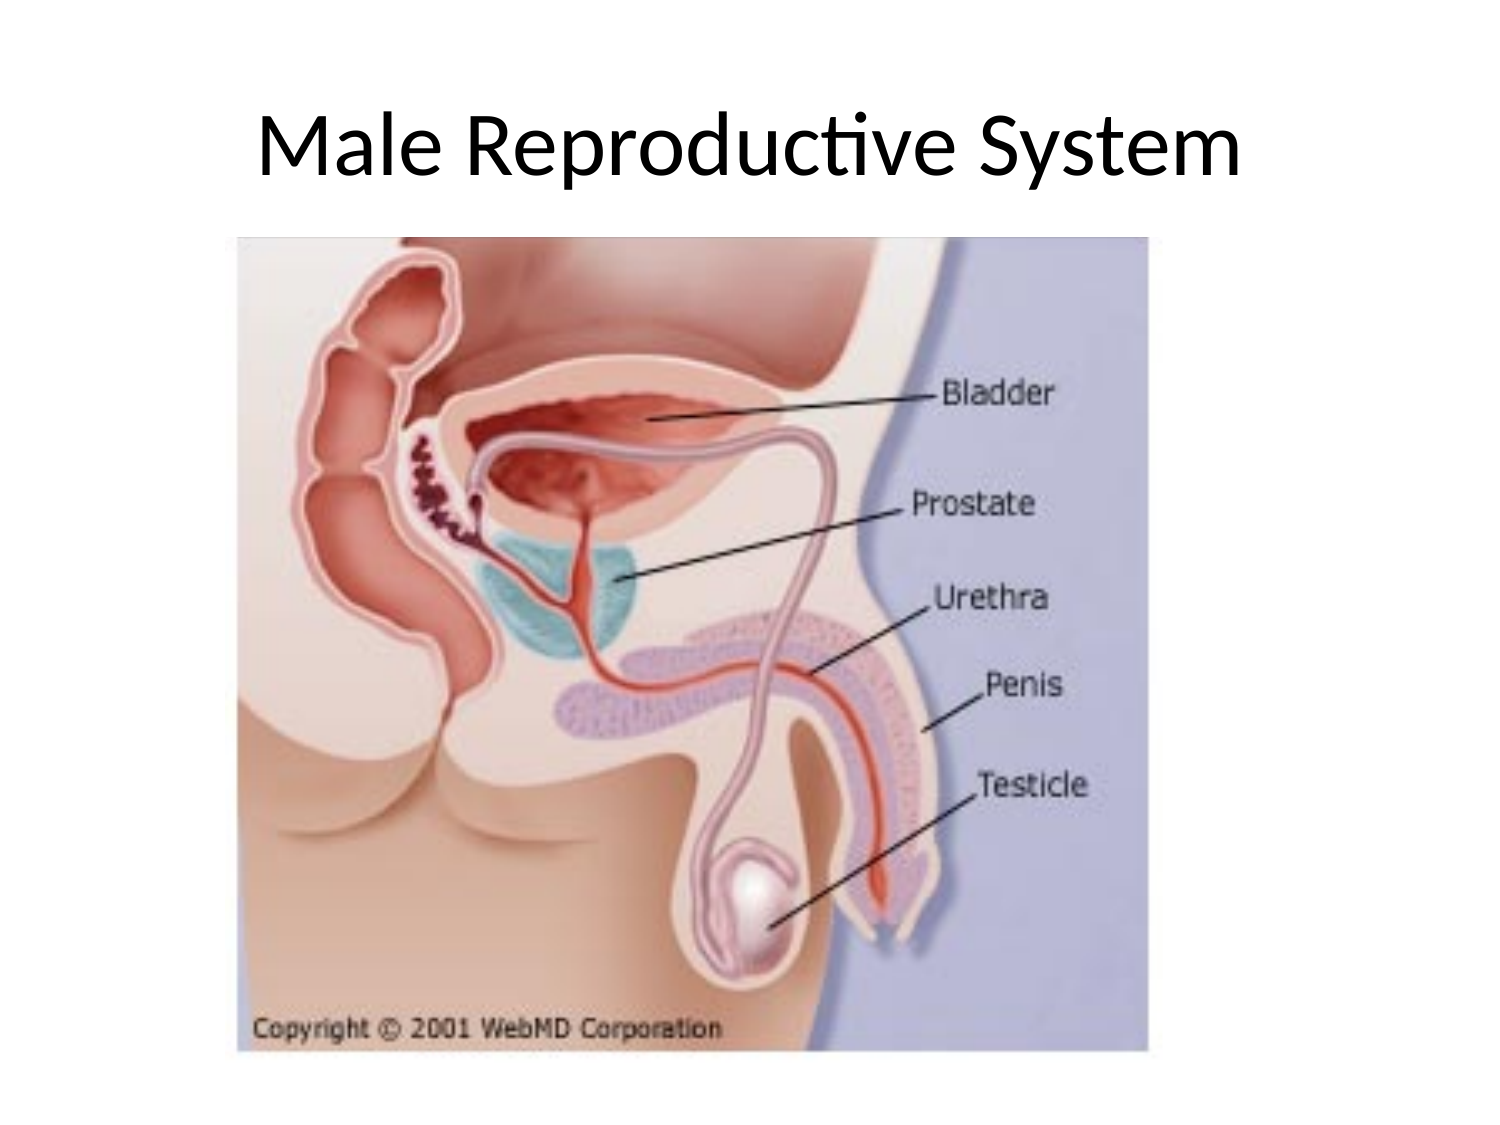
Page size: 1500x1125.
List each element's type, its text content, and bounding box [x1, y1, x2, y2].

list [224, 237, 1163, 1067]
title Male Reproductive System [75, 45, 1425, 233]
